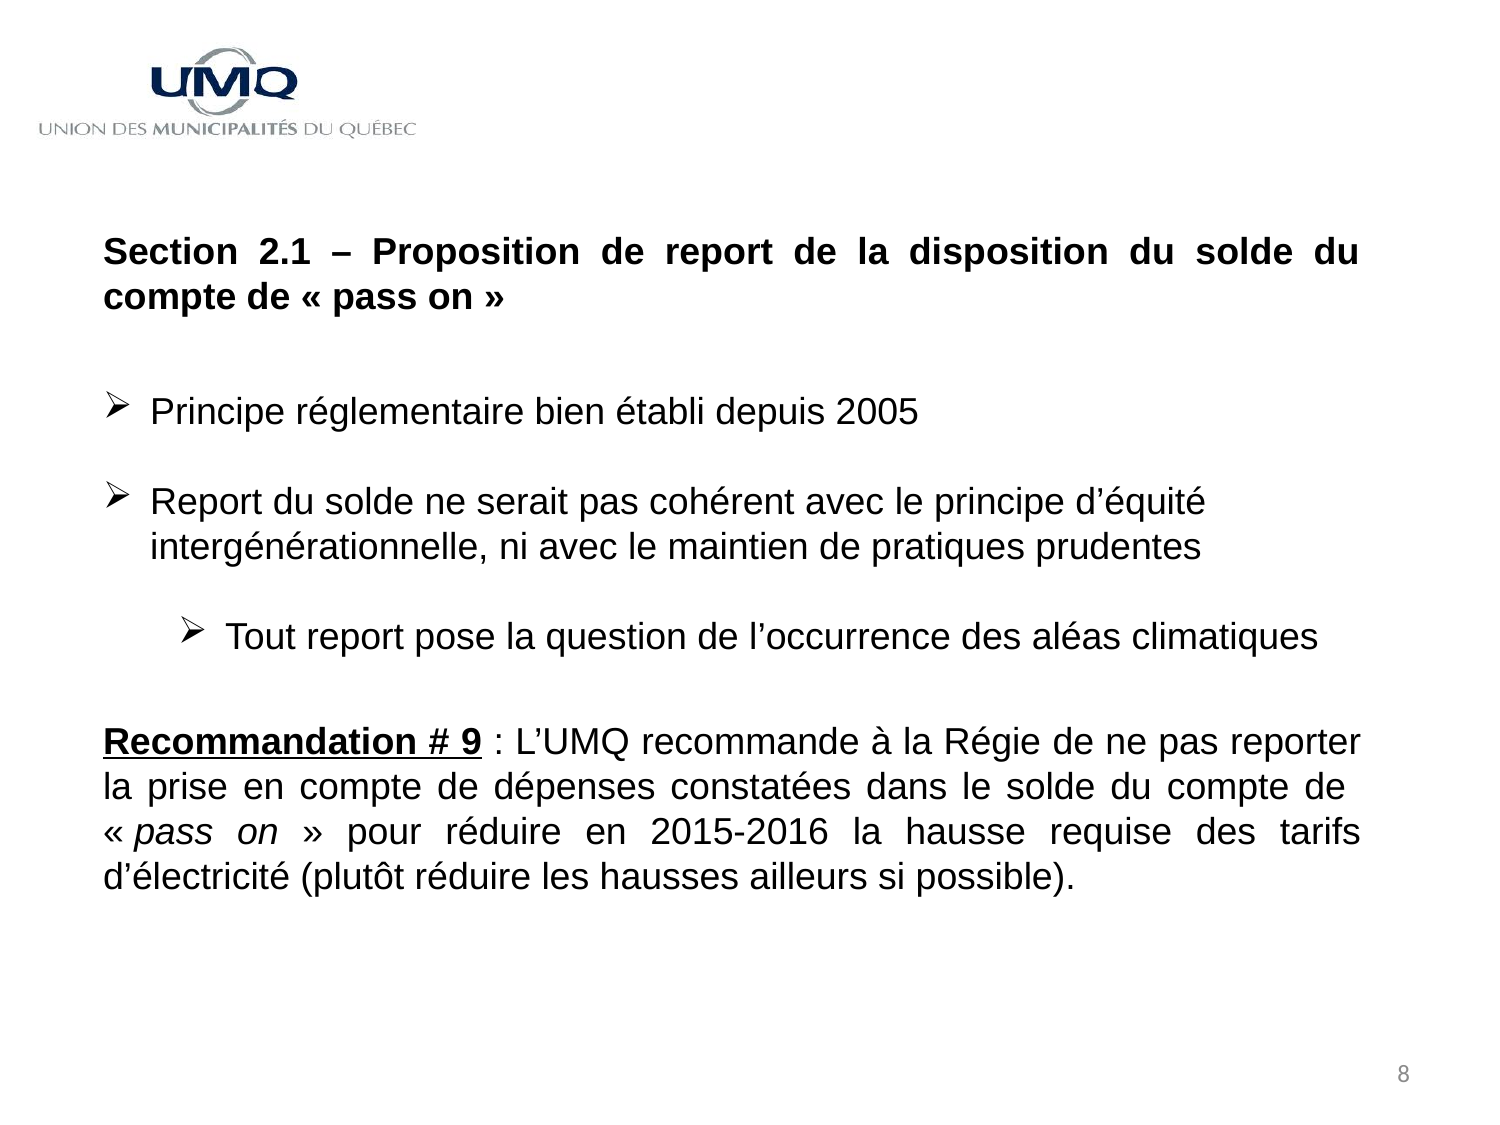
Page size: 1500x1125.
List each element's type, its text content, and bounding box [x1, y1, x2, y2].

picture [35, 42, 420, 141]
slide_number 8 [1074, 1042, 1425, 1103]
text_box Section 2.1 – Proposition de report de la disposition du solde du compte de « pass on » Principe réglementaire bien établi depuis 2005 Report du solde ne serait pas cohérent avec le principe d’équité intergénérationnelle, ni avec le maintien de pratiques prudentes Tout report pose la question de l’occurrence des aléas climatiques Recommandation # 9 : L’UMQ recommande à la Régie de ne pas reporter la prise en compte de dépenses constatées dans le solde du compte de « pass on » pour réduire en 2015-2016 la hausse requise des tarifs d’électricité (plutôt réduire les hausses ailleurs si possible). [88, 219, 1376, 905]
